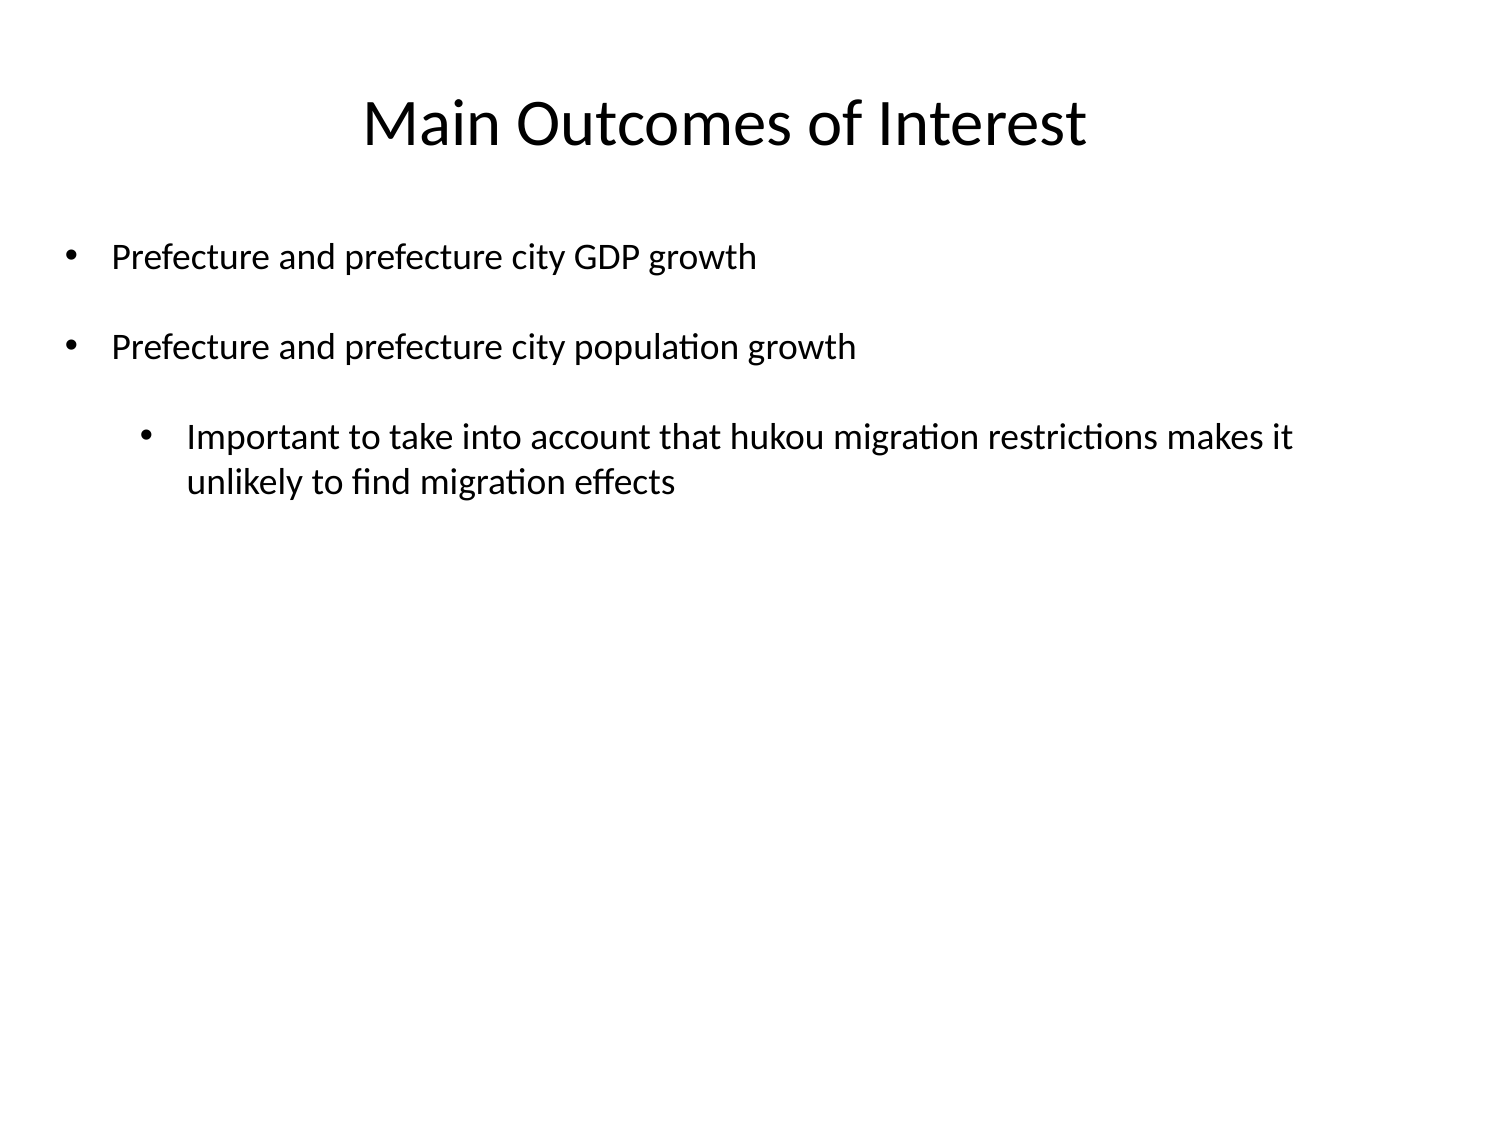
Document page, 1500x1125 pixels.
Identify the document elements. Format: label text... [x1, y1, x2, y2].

text_box Prefecture and prefecture city GDP growth Prefecture and prefecture city population growth Important to take into account that hukou migration restrictions makes it unlikely to find migration effects [49, 224, 1400, 510]
text_box Main Outcomes of Interest [49, 62, 1400, 175]
